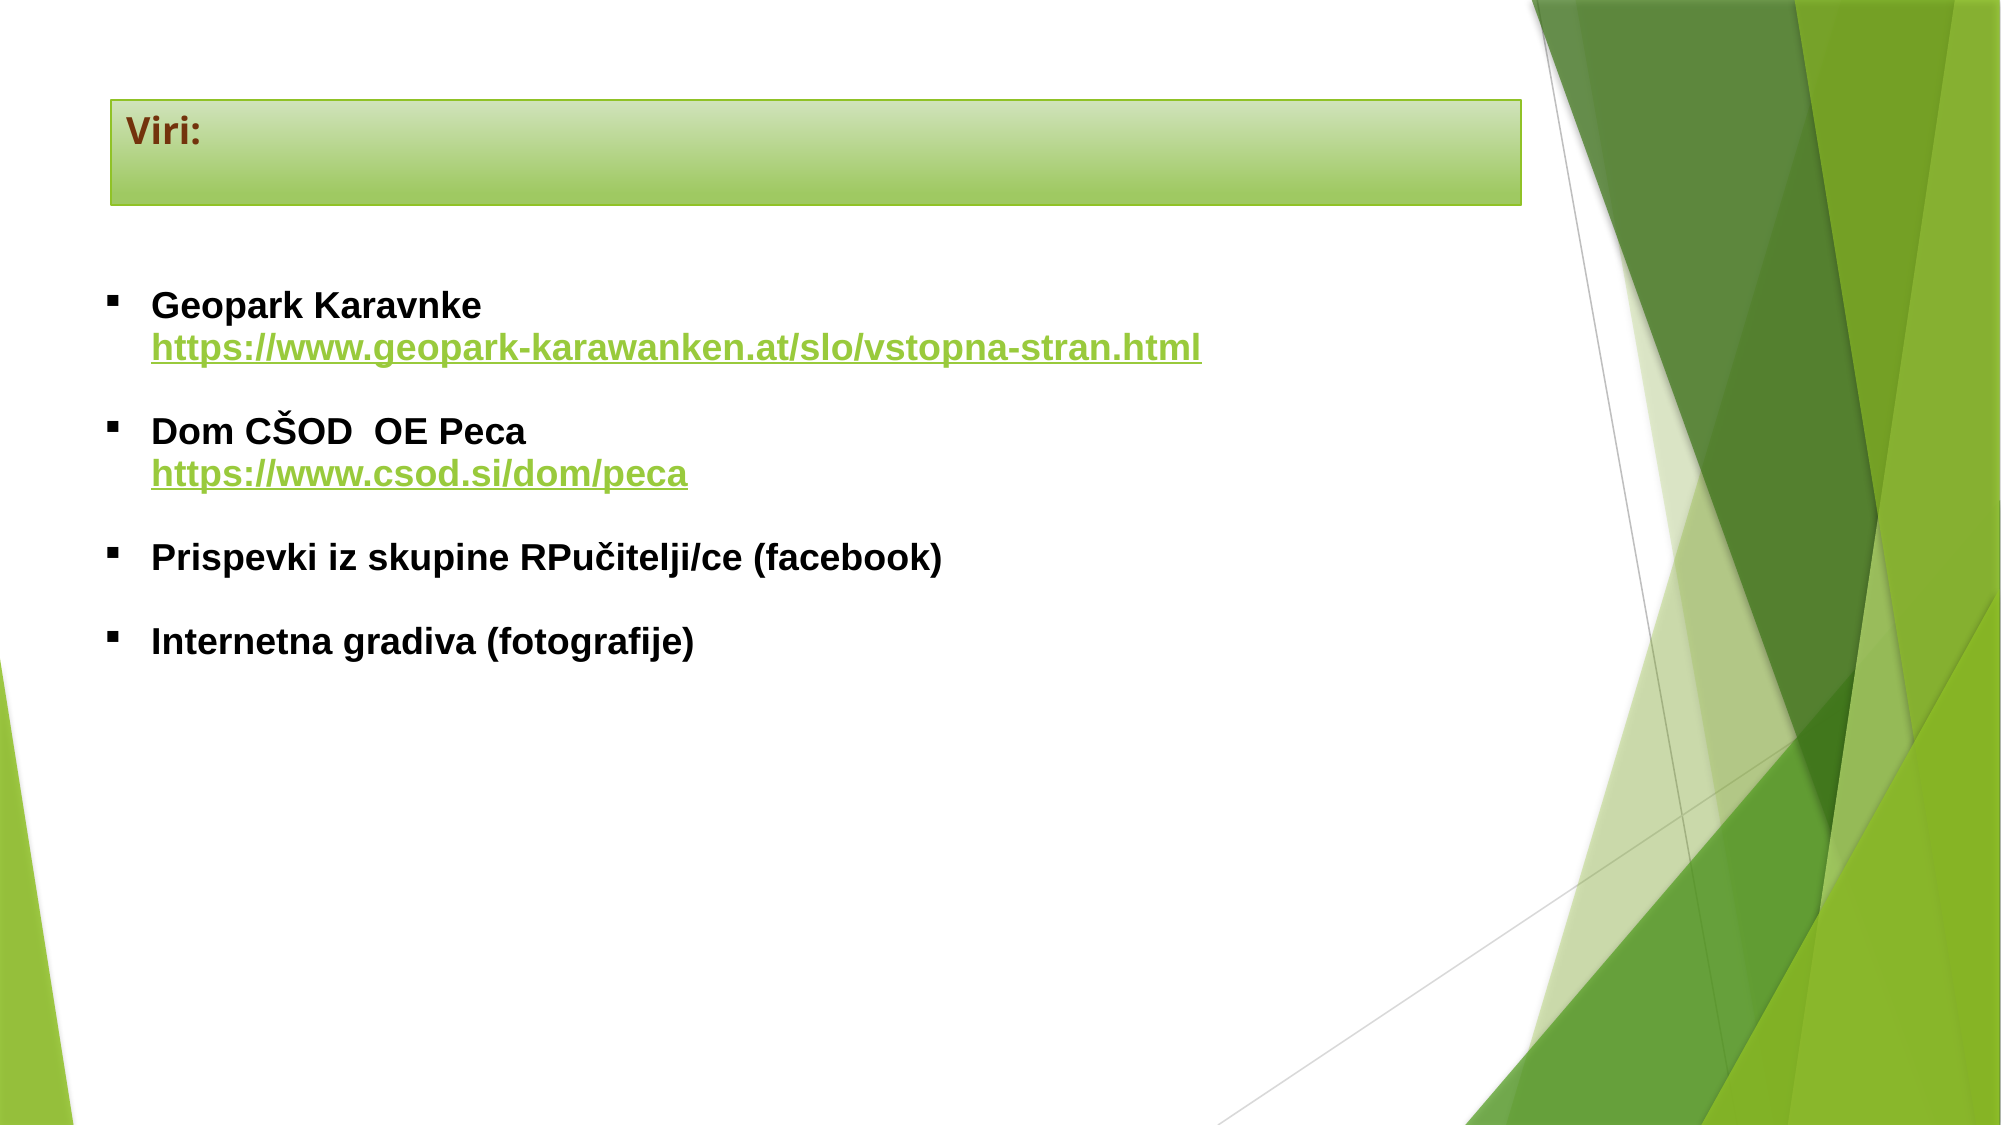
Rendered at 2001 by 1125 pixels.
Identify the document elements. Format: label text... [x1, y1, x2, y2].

title Viri: [110, 99, 1522, 206]
table_header Geopark Karavnke https://www.geopark-karawanken.at/slo/vstopna-stran.html Dom CŠOD OE Peca https://www.csod.si/dom/peca Prispevki iz skupine RPučitelji/ce (facebook) Internetna gradiva (fotografije) [90, 278, 1422, 746]
